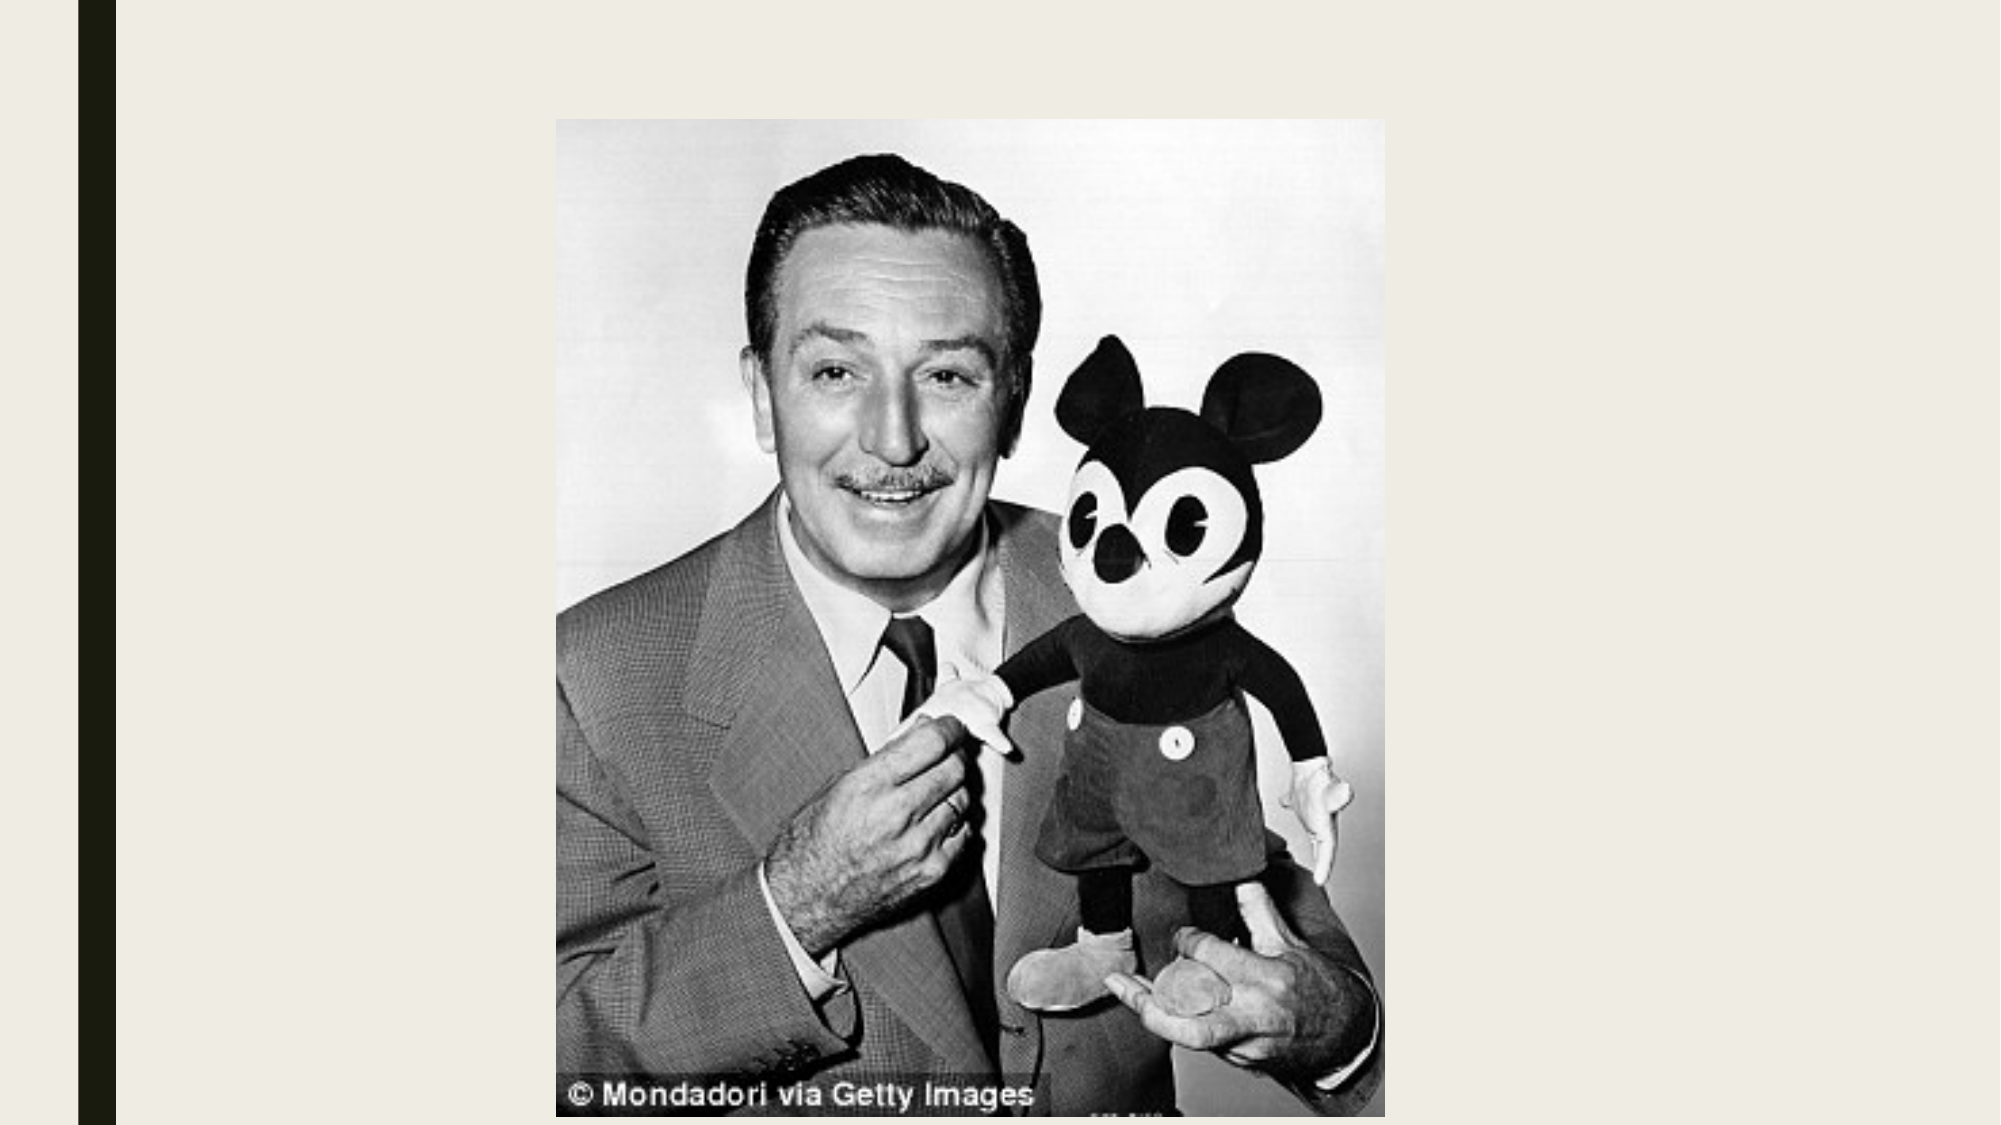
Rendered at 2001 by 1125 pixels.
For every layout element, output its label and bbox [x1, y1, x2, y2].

list [556, 119, 1384, 1117]
